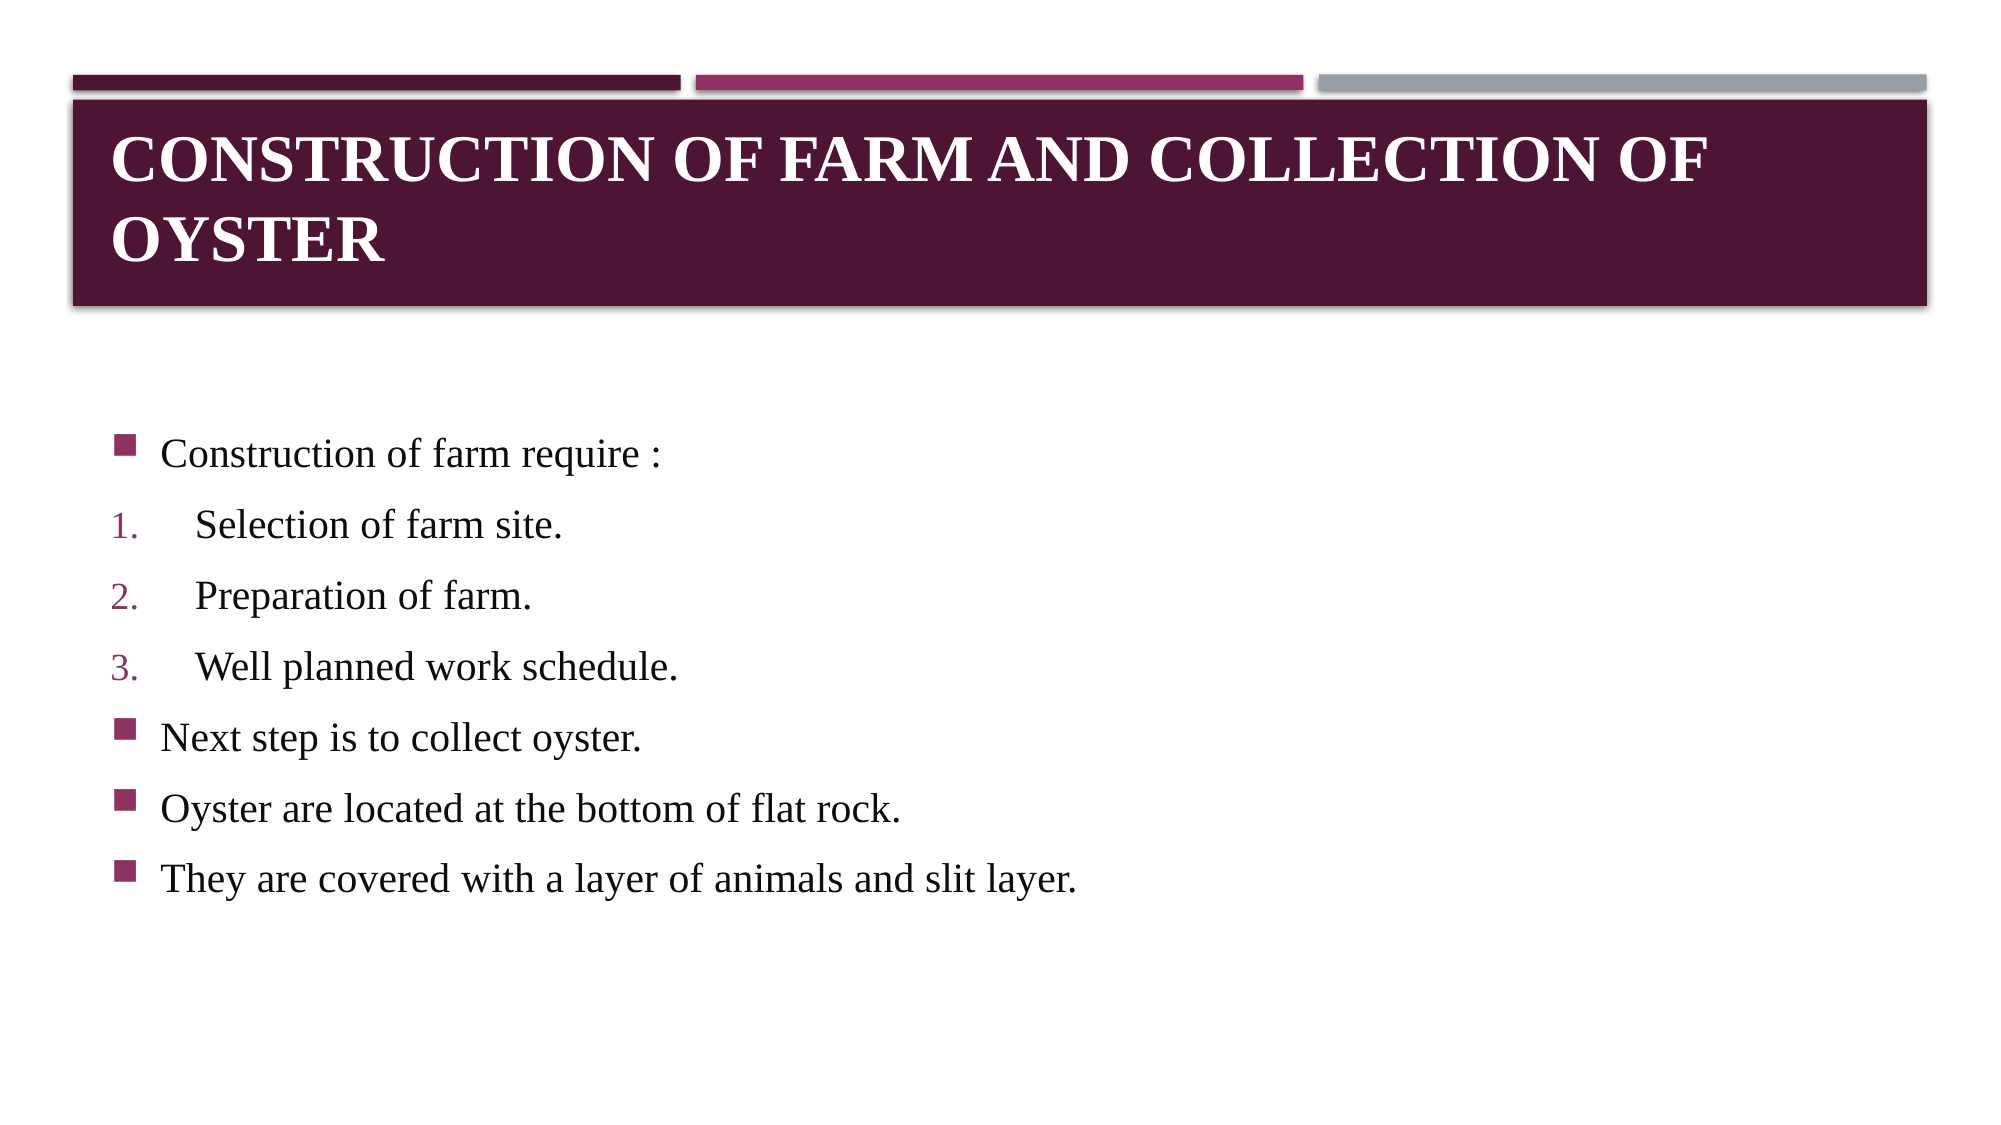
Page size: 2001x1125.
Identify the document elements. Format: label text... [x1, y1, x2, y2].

list Construction of farm require : Selection of farm site. Preparation of farm. Well planned work schedule. Next step is to collect oyster. Oyster are located at the bottom of flat rock. They are covered with a layer of animals and slit layer. [95, 365, 1795, 962]
title Construction of farm and collection of oyster [95, 119, 1905, 282]
